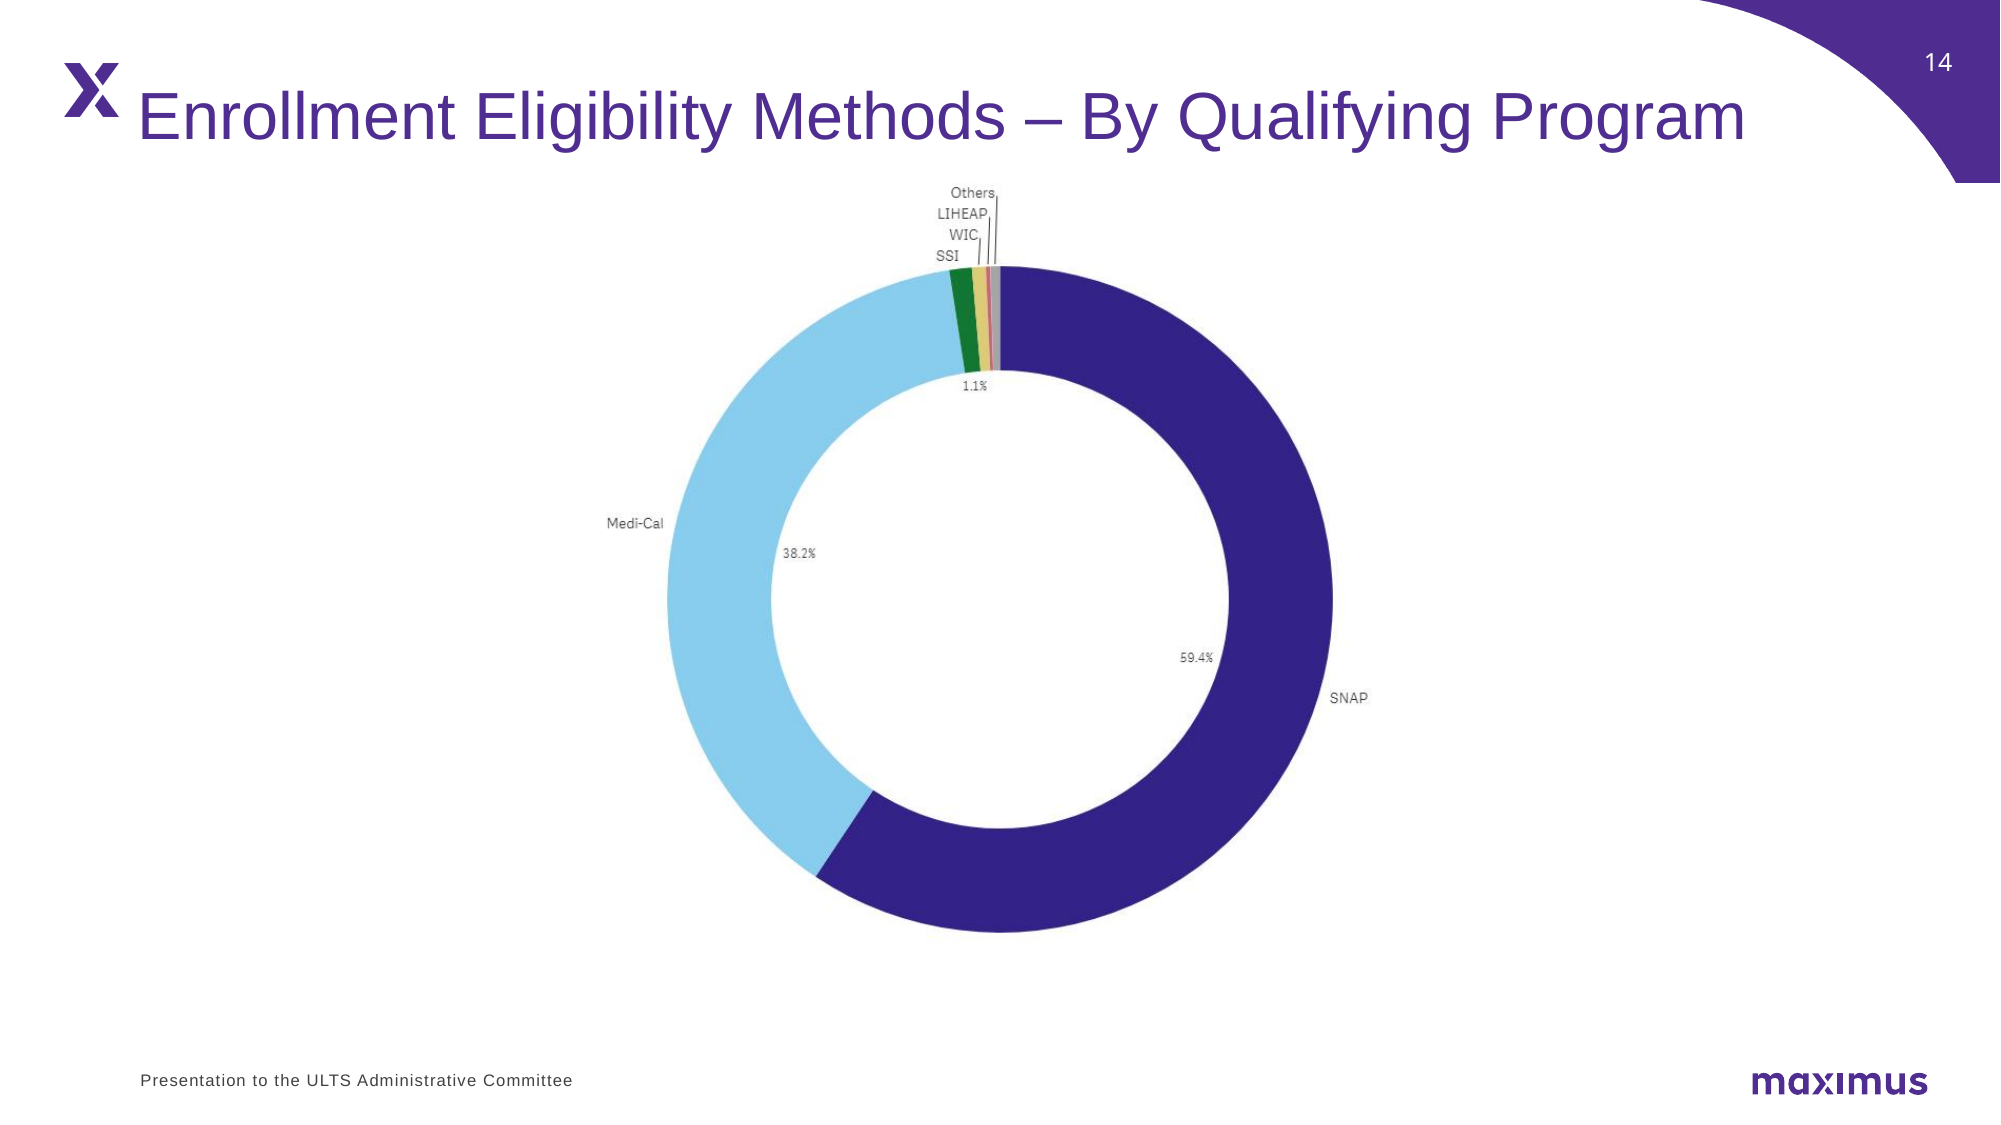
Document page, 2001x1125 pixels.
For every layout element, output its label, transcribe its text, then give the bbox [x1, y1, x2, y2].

list Enrollment Eligibility Methods – By Qualifying Program [137, 74, 1823, 171]
picture [0, 0, 2000, 1017]
picture [64, 63, 119, 117]
